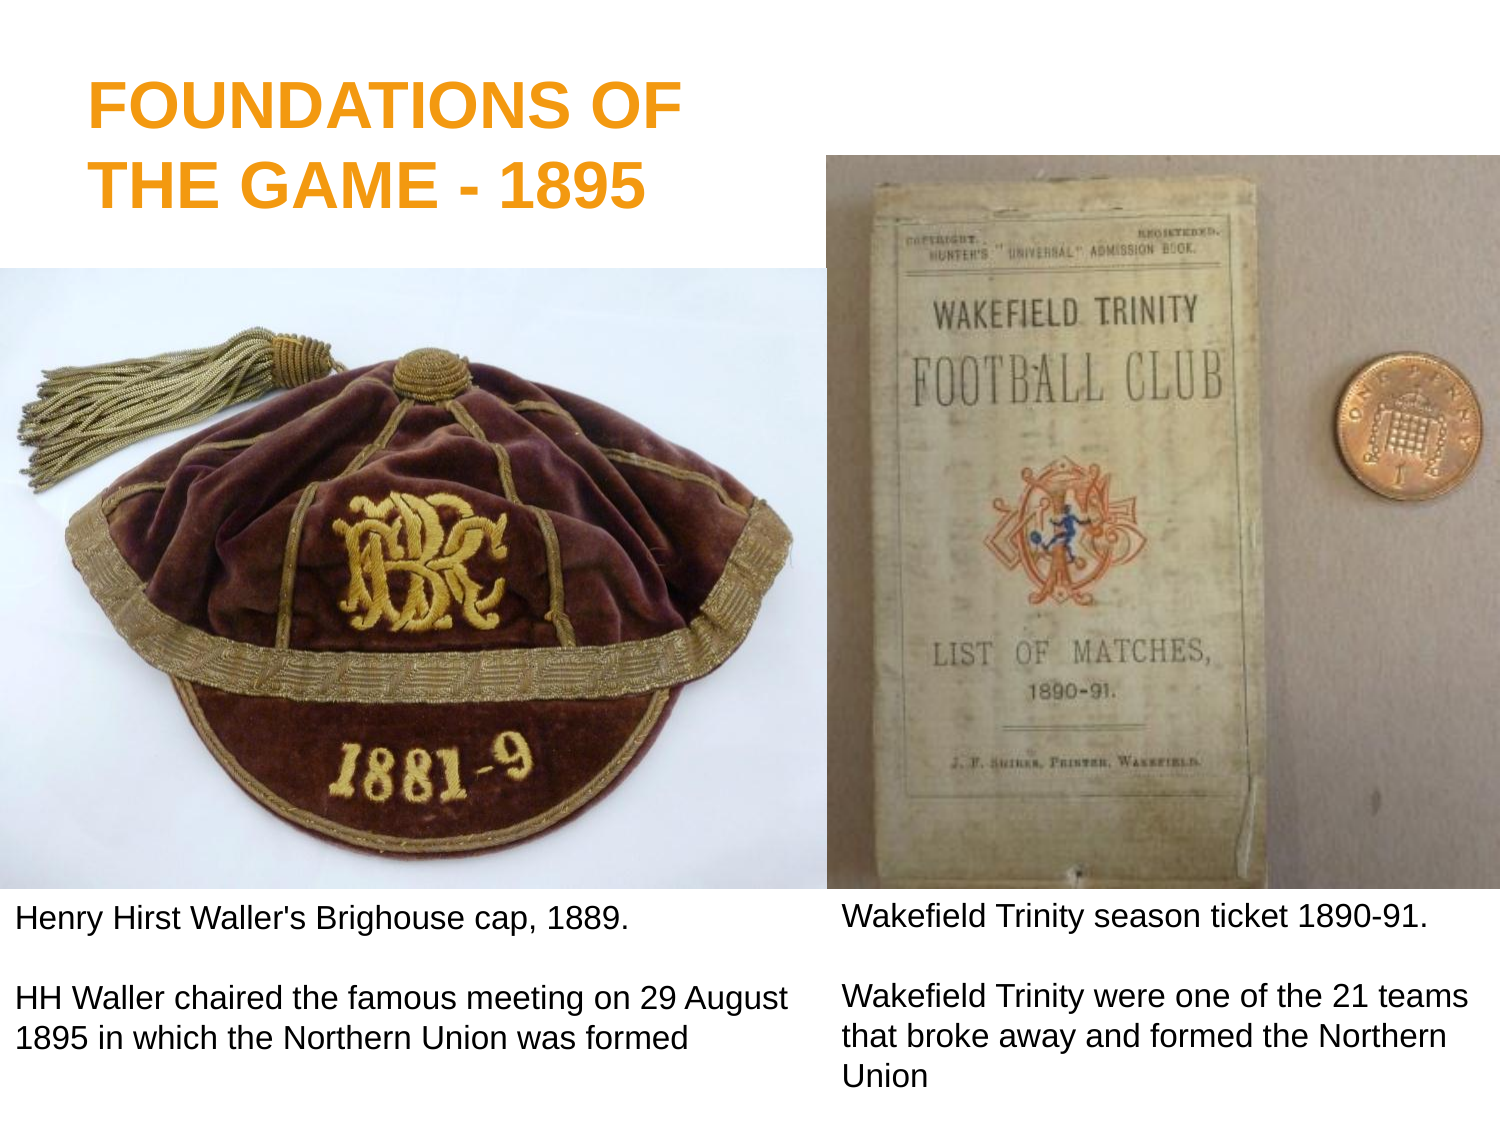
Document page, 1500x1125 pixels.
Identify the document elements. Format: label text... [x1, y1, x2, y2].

text_box FOUNDATIONS OF THE GAME - 1895 [73, 54, 754, 230]
text_box Henry Hirst Waller's Brighouse cap, 1889. HH Waller chaired the famous meeting on 29 August 1895 in which the Northern Union was formed [0, 898, 826, 1064]
picture [0, 155, 1500, 890]
text_box Wakefield Trinity season ticket 1890-91. Wakefield Trinity were one of the 21 teams that broke away and formed the Northern Union [826, 896, 1500, 1102]
